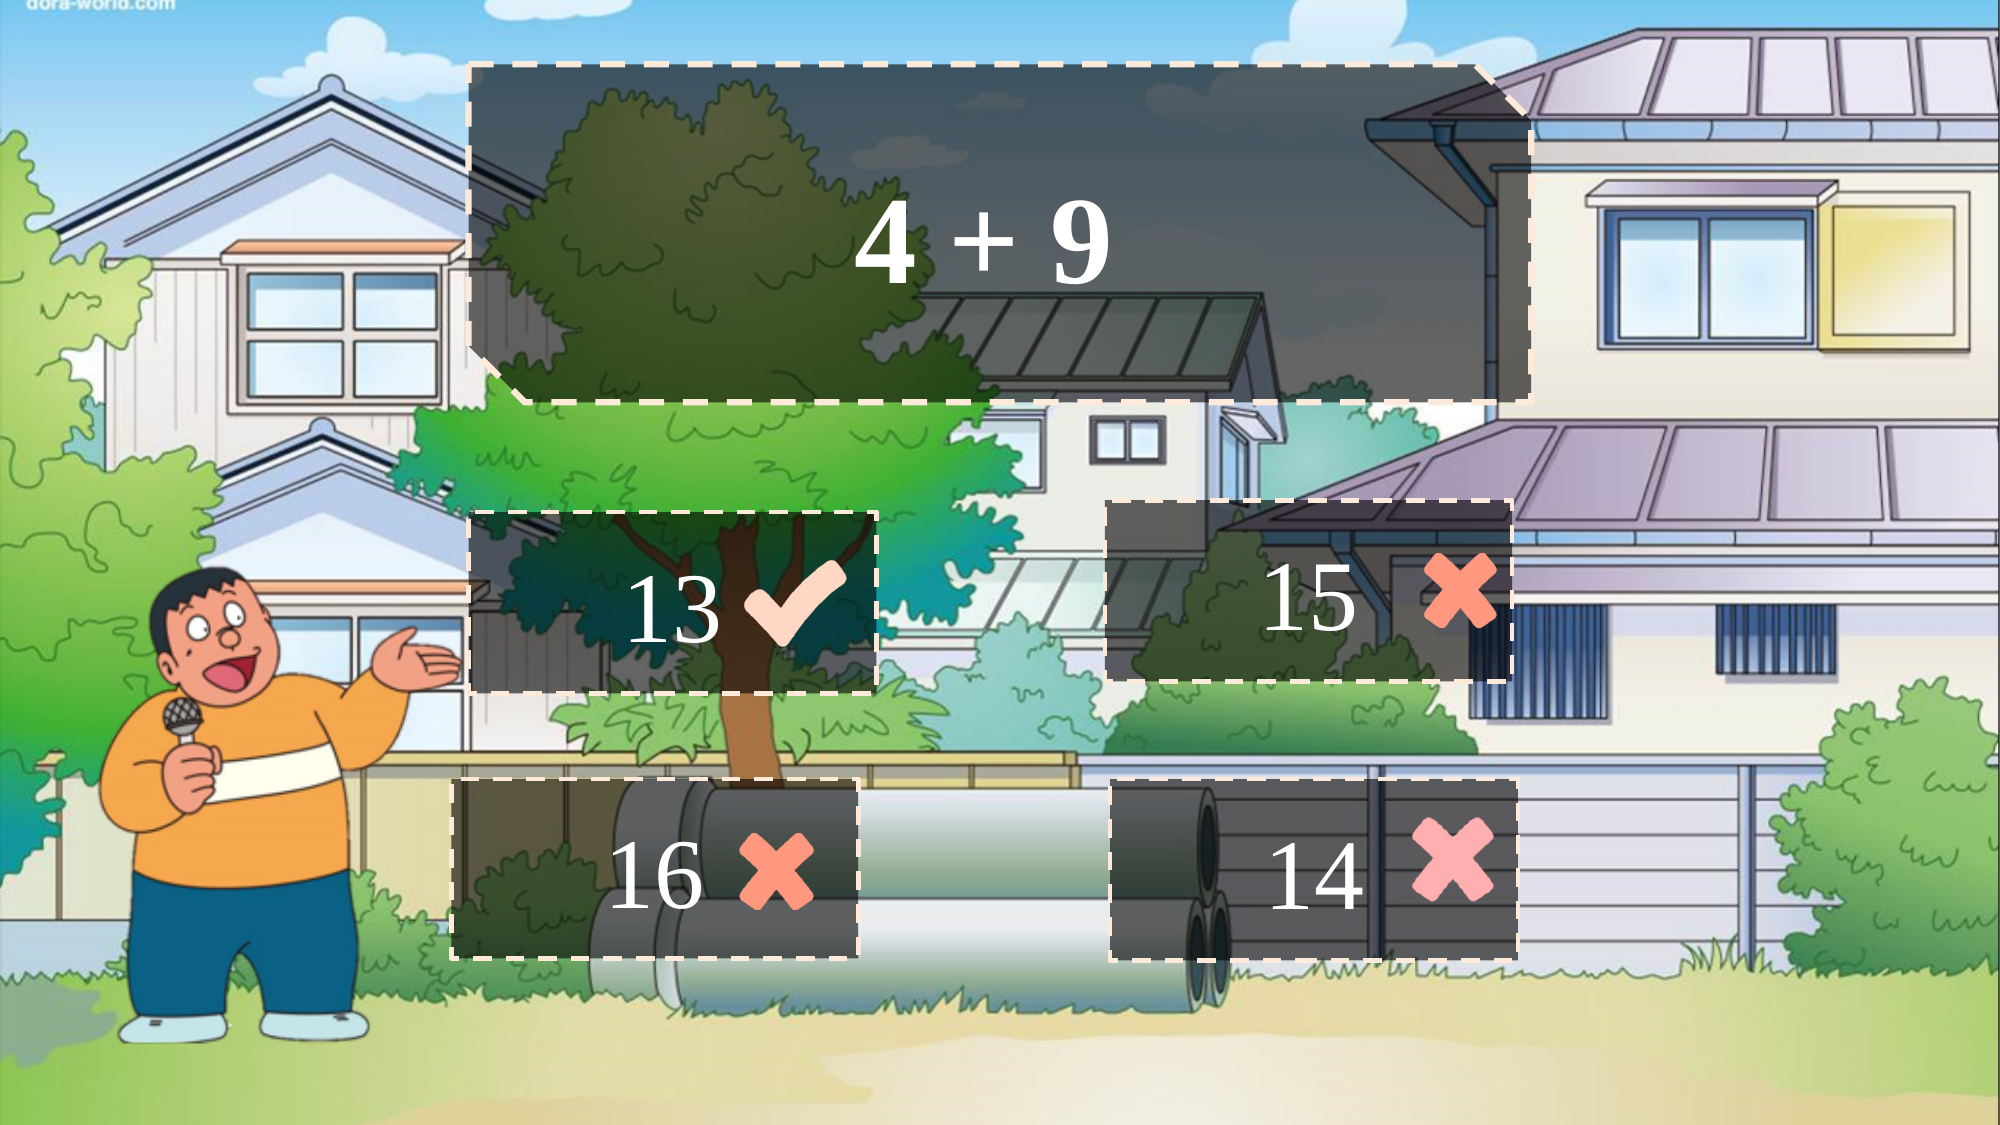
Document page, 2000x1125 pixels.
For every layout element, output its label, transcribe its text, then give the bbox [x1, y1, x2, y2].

picture [0, 0, 2000, 1125]
text_box 15 [1103, 498, 1514, 684]
text_box 16 [597, 777, 860, 960]
text_box 13 [467, 510, 878, 695]
text_box 4 + 9 [466, 62, 1534, 405]
text_box 14 [1108, 777, 1520, 963]
